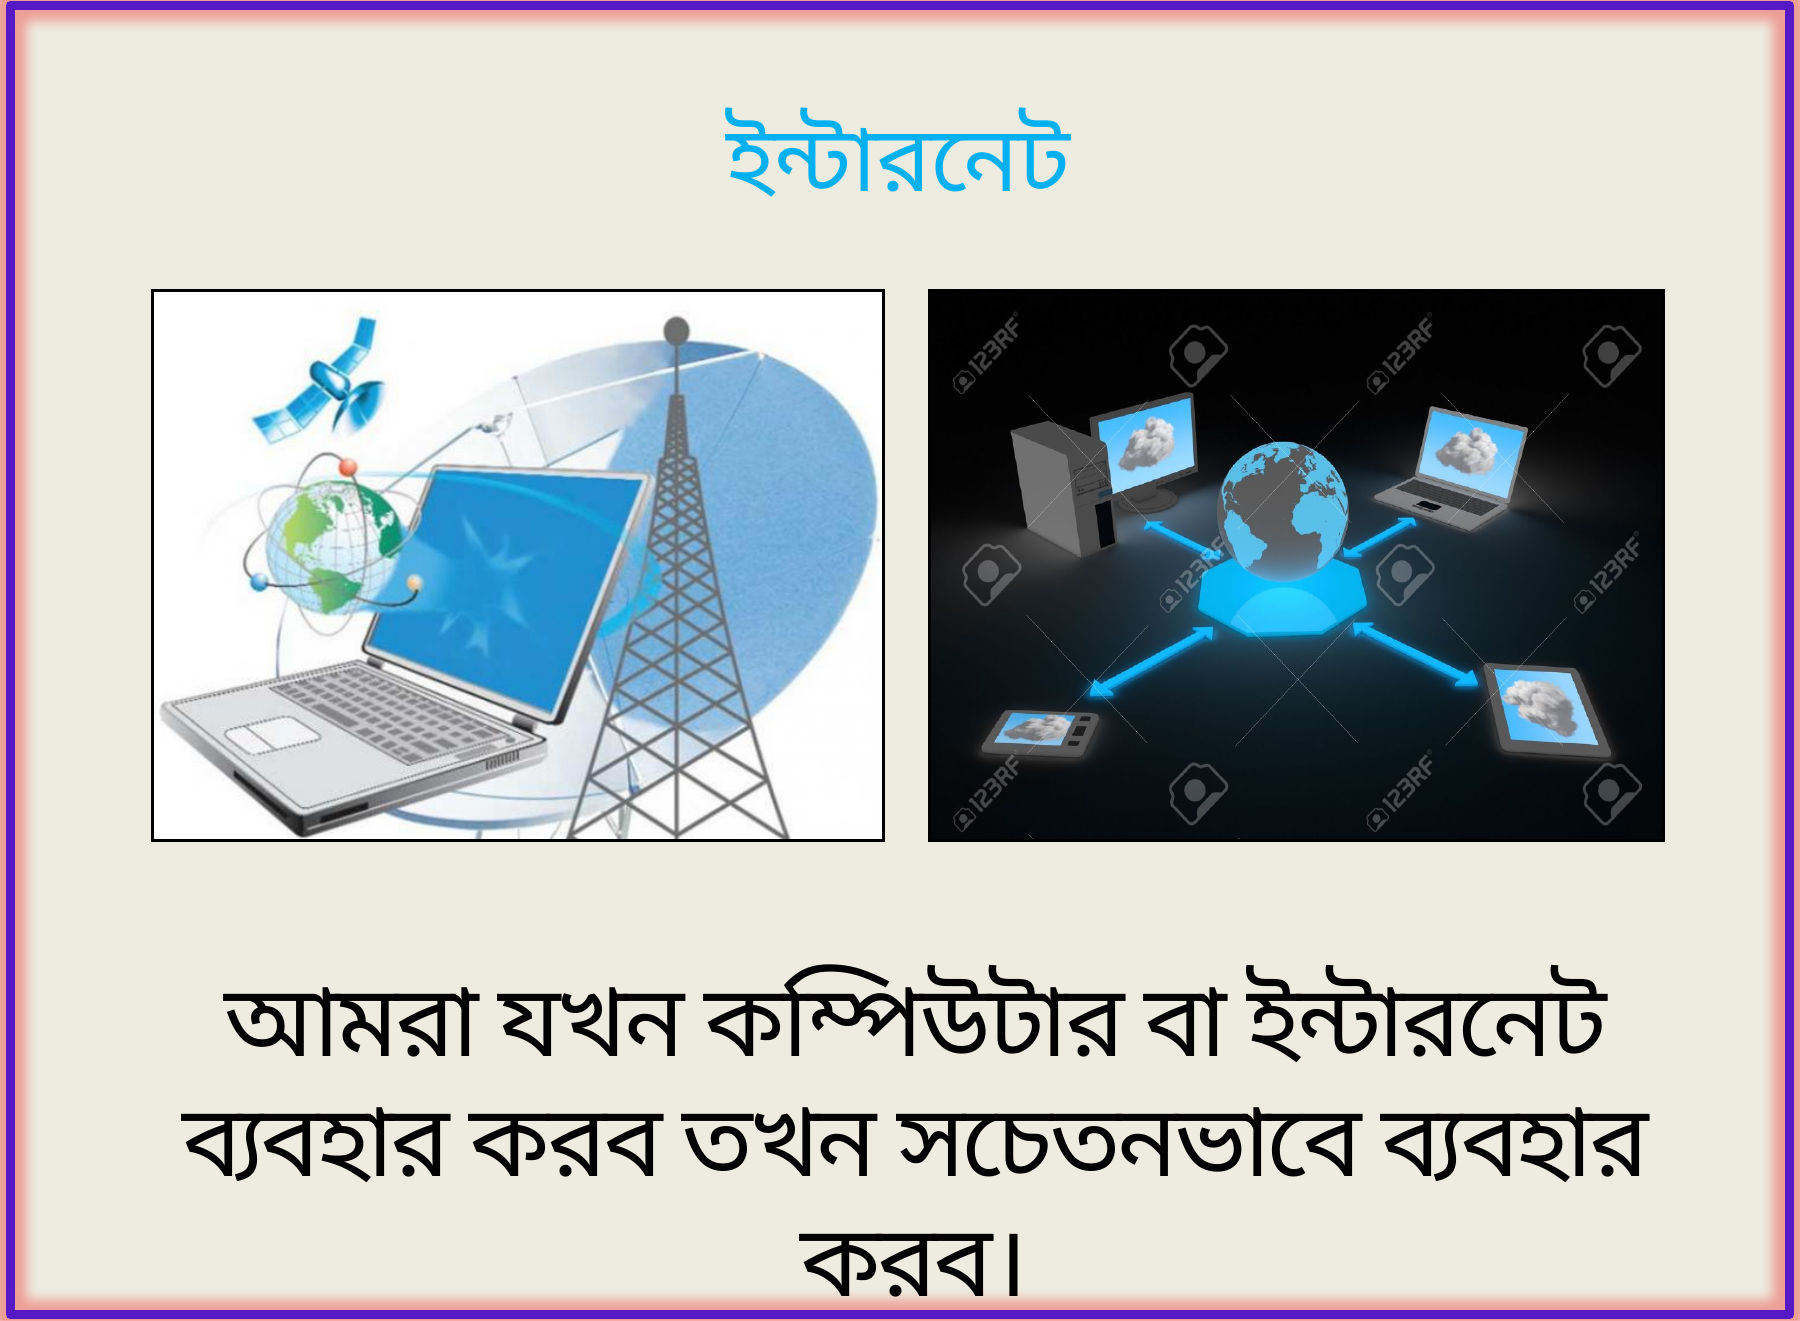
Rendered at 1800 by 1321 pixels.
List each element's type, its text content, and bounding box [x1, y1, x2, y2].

text_box আমরা যখন কম্পিউটার বা ইন্টারনেট ব্যবহার করব তখন সচেতনভাবে ব্যবহার করব। [127, 949, 1701, 1321]
picture [931, 291, 1663, 840]
picture [153, 291, 883, 840]
text_box ইন্টারনেট [650, 96, 1147, 214]
